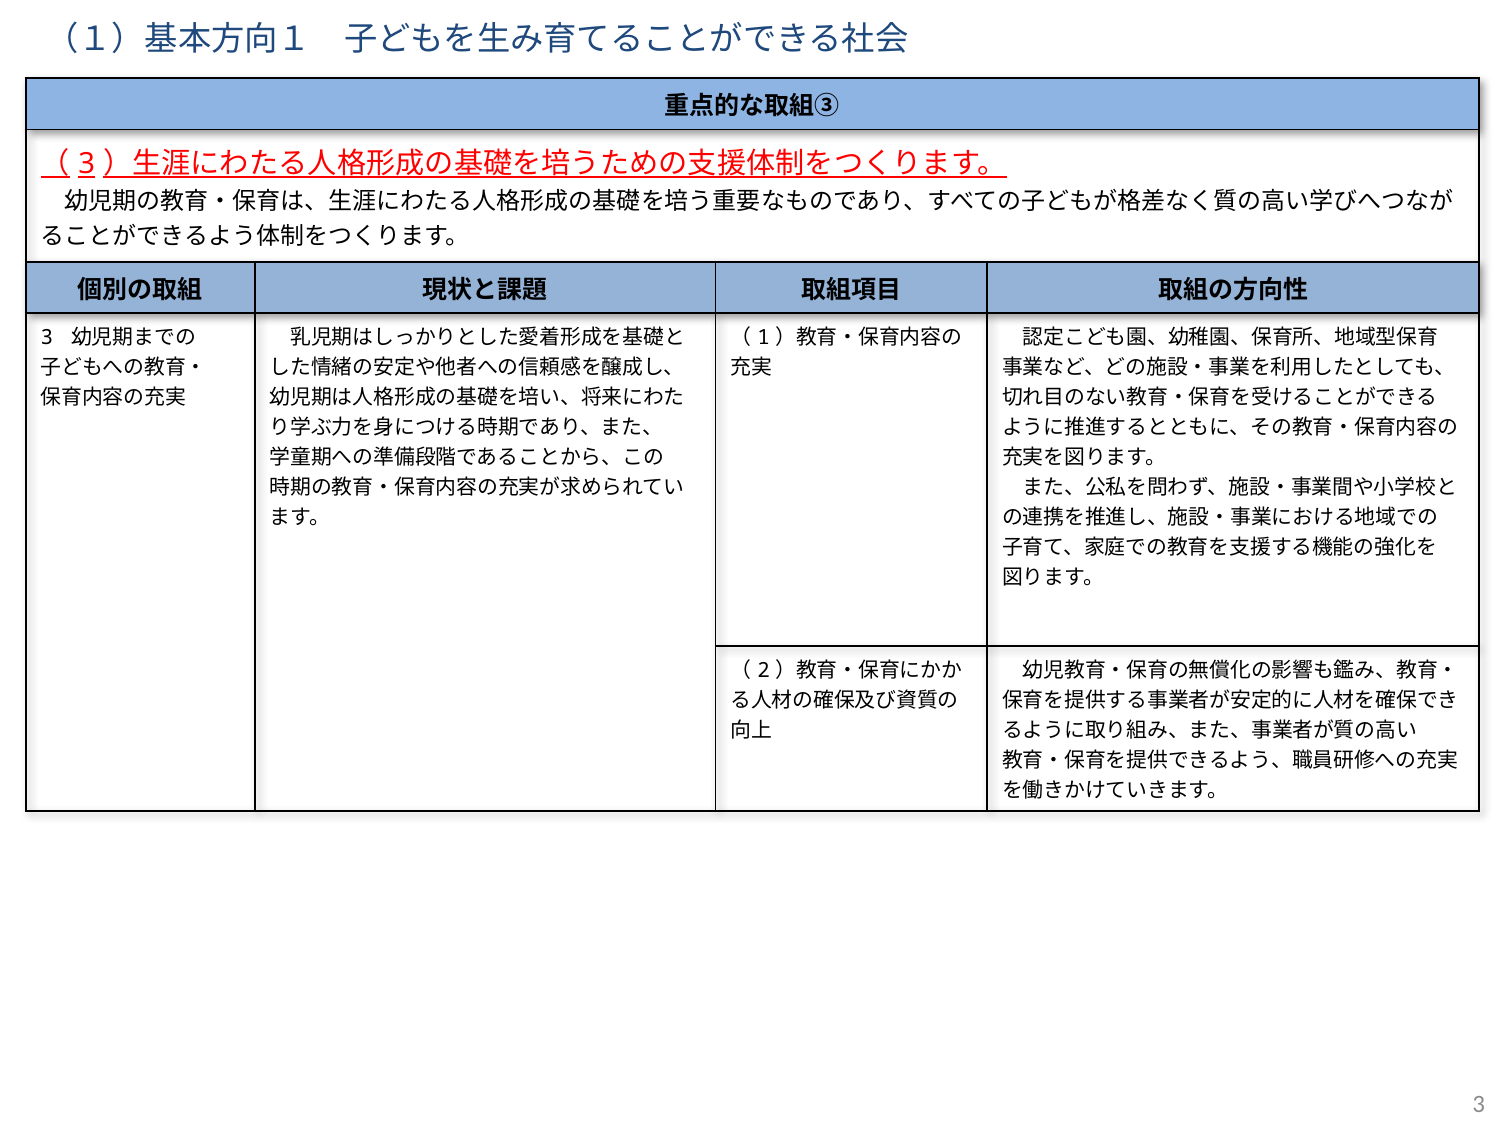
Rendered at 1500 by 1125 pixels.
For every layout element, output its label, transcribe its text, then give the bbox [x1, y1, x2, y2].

table_cell （1）教育・保育内容の 充実 [716, 314, 986, 645]
table_cell 幼児教育・保育の無償化の影響も鑑み、教育・保育を提供する事業者が安定的に人材を確保できるように取り組み、また、事業者が質の高い 教育・保育を提供できるよう、職員研修への充実を働きかけていきます。 [988, 647, 1478, 810]
table_cell 取組項目 [716, 263, 986, 312]
table_cell 個別の取組 [27, 263, 254, 312]
table_cell 3 幼児期までの 子どもへの教育・ 保育内容の充実 [27, 314, 254, 810]
table_cell 認定こども園、幼稚園、保育所、地域型保育 事業など、どの施設・事業を利用したとしても、切れ目のない教育・保育を受けることができる ように推進するとともに、その教育・保育内容の 充実を図ります。 また、公私を問わず、施設・事業間や小学校との連携を推進し、施設・事業における地域での 子育て、家庭での教育を支援する機能の強化を 図ります。 [988, 314, 1478, 645]
table_cell （3）生涯にわたる人格形成の基礎を培うための支援体制をつくります。 幼児期の教育・保育は、生涯にわたる人格形成の基礎を培う重要なものであり、すべての子どもが格差なく質の高い学びへつながることができるよう体制をつくります。 [27, 130, 1478, 261]
text_box （１）基本方向１ 子どもを生み育てることができる社会 [30, 9, 1484, 65]
table_cell 乳児期はしっかりとした愛着形成を基礎とした情緒の安定や他者への信頼感を醸成し、幼児期は人格形成の基礎を培い、将来にわたり学ぶ力を身につける時期であり、また、 学童期への準備段階であることから、この 時期の教育・保育内容の充実が求められています。 [256, 314, 715, 810]
table_header 重点的な取組③ [27, 79, 1478, 129]
table_cell （2）教育・保育にかかる人材の確保及び資質の 向上 [716, 647, 986, 810]
table_cell 取組の方向性 [988, 263, 1478, 312]
slide_number 3 [1149, 1065, 1500, 1125]
table_cell 現状と課題 [256, 263, 715, 312]
